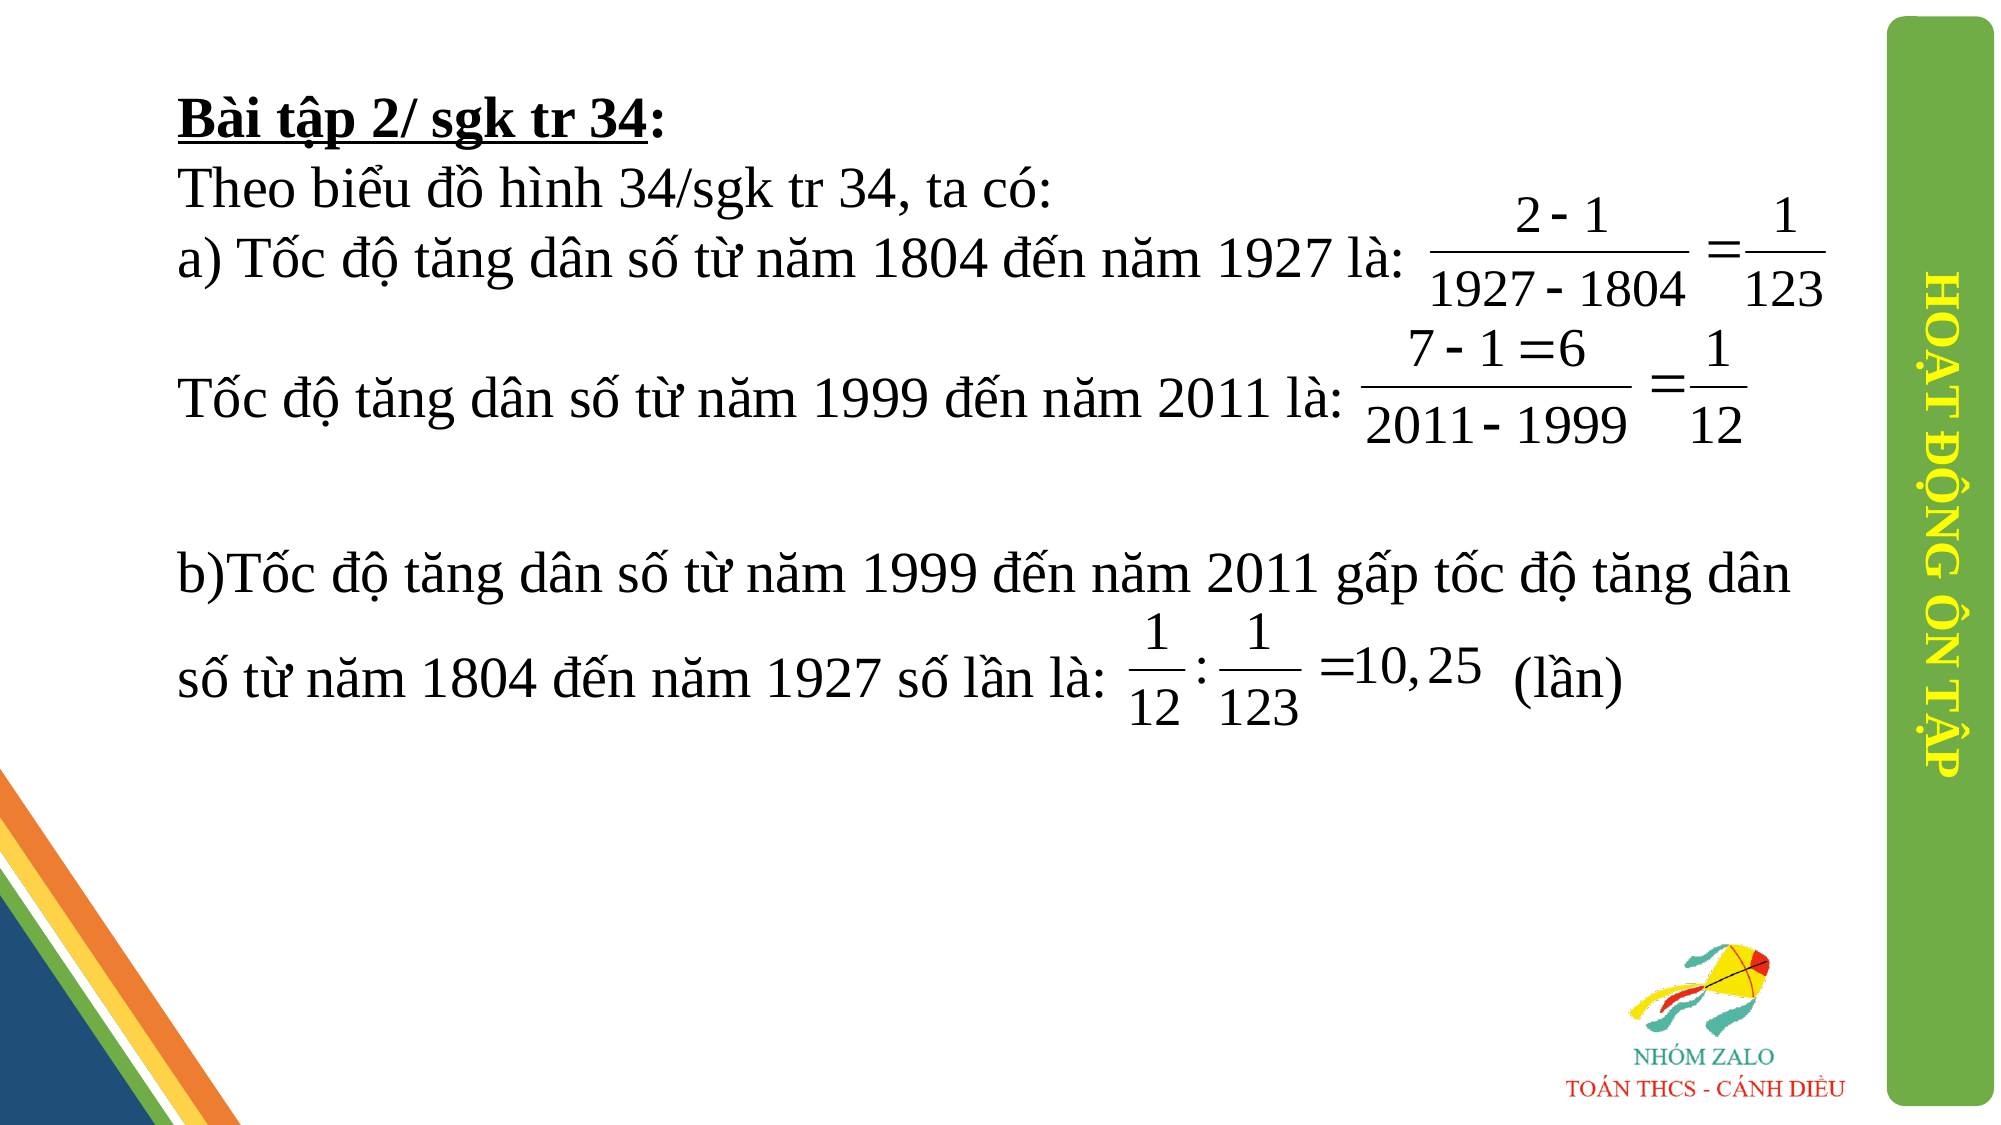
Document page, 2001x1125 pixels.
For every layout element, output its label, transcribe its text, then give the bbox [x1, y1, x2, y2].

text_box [162, 71, 1841, 794]
text_box HOẠT ĐỘNG ÔN TẬP [1908, 240, 1984, 812]
text_box [1885, 15, 1996, 1108]
picture [1543, 892, 1887, 1125]
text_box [0, 790, 342, 1125]
